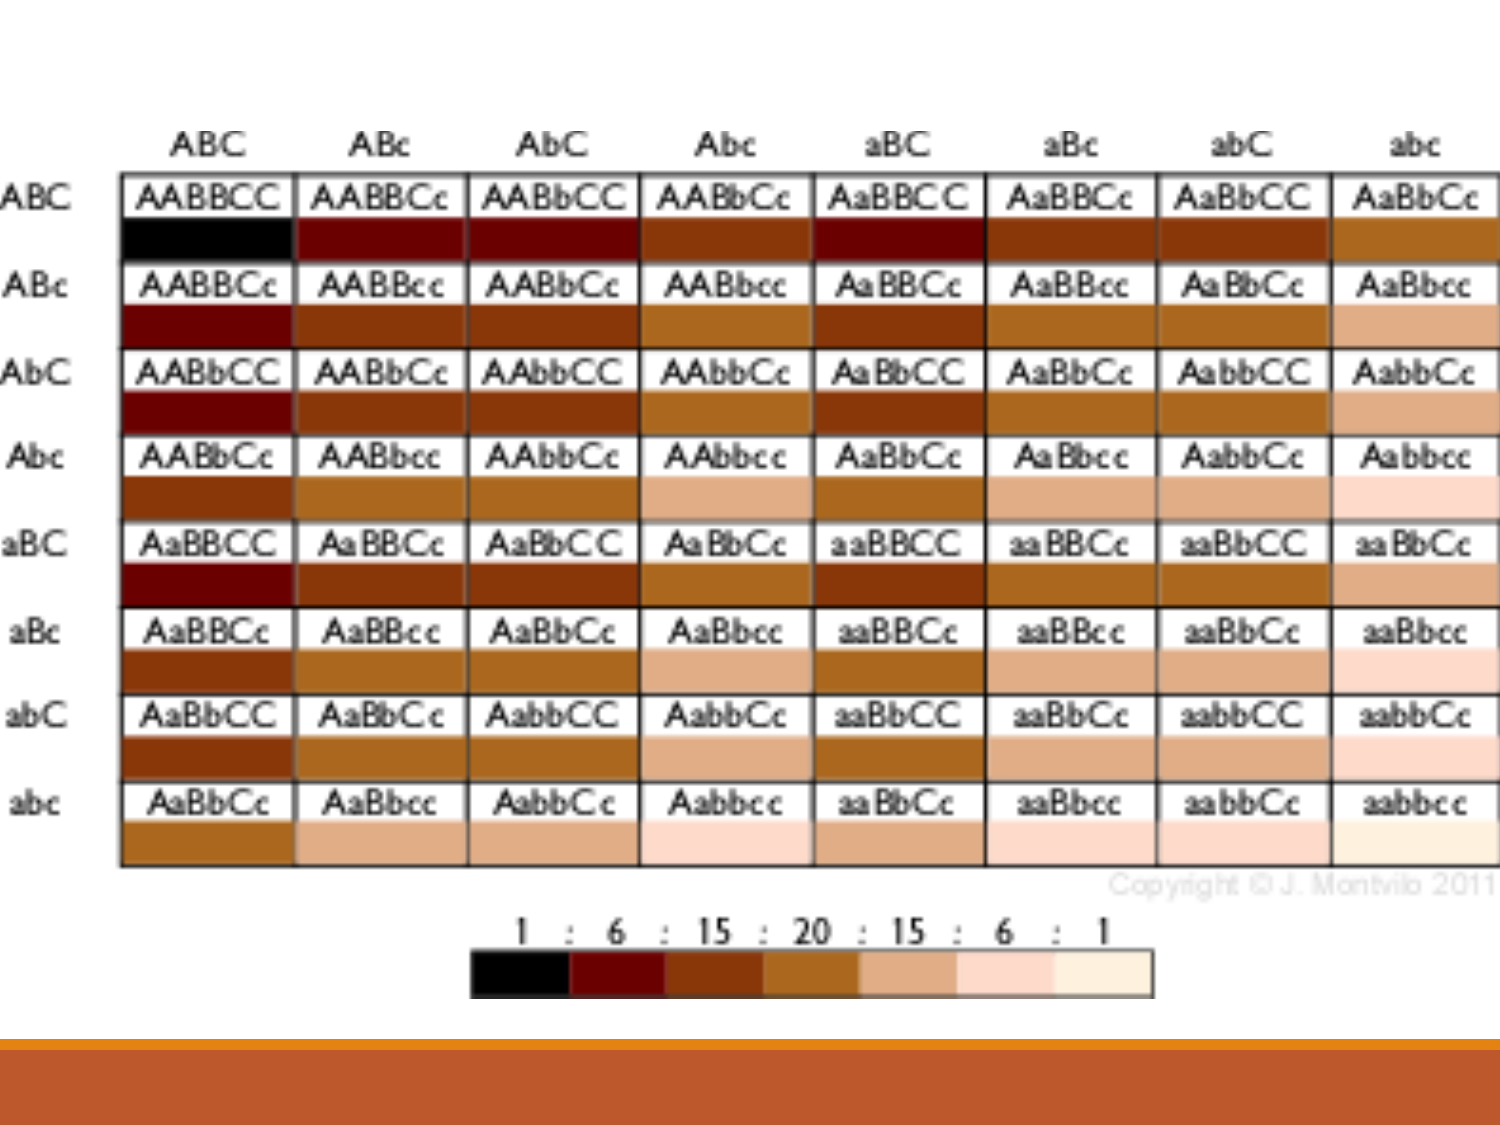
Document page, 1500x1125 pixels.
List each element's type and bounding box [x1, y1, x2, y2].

picture [0, 130, 1500, 999]
